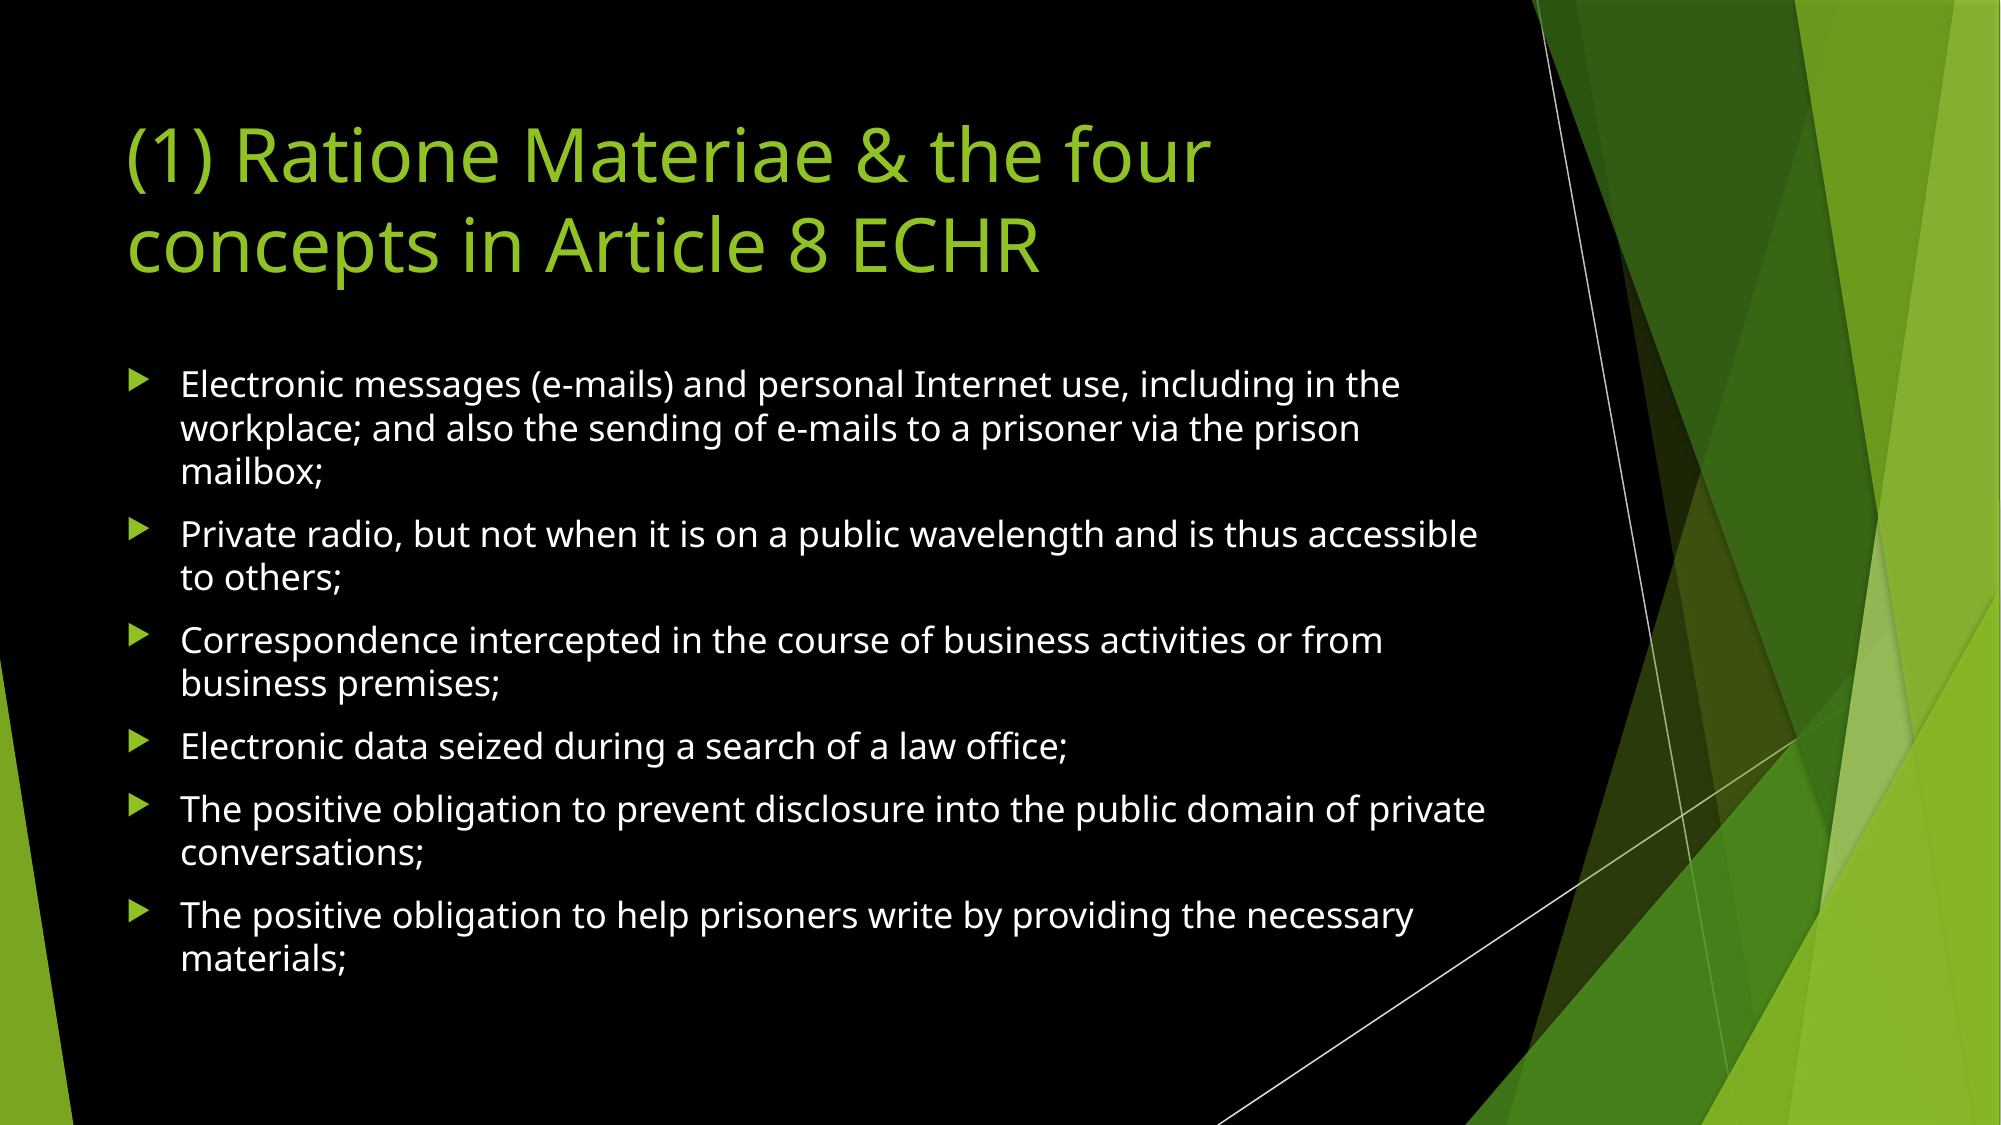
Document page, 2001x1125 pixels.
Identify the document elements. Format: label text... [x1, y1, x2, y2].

list Electronic messages (e-mails) and personal Internet use, including in the workplace; and also the sending of e-mails to a prisoner via the prison mailbox; Private radio, but not when it is on a public wavelength and is thus accessible to others; Correspondence intercepted in the course of business activities or from business premises; Electronic data seized during a search of a law office; The positive obligation to prevent disclosure into the public domain of private conversations; The positive obligation to help prisoners write by providing the necessary materials; [111, 354, 1522, 992]
title (1) Ratione Materiae & the four concepts in Article 8 ECHR [111, 99, 1522, 317]
